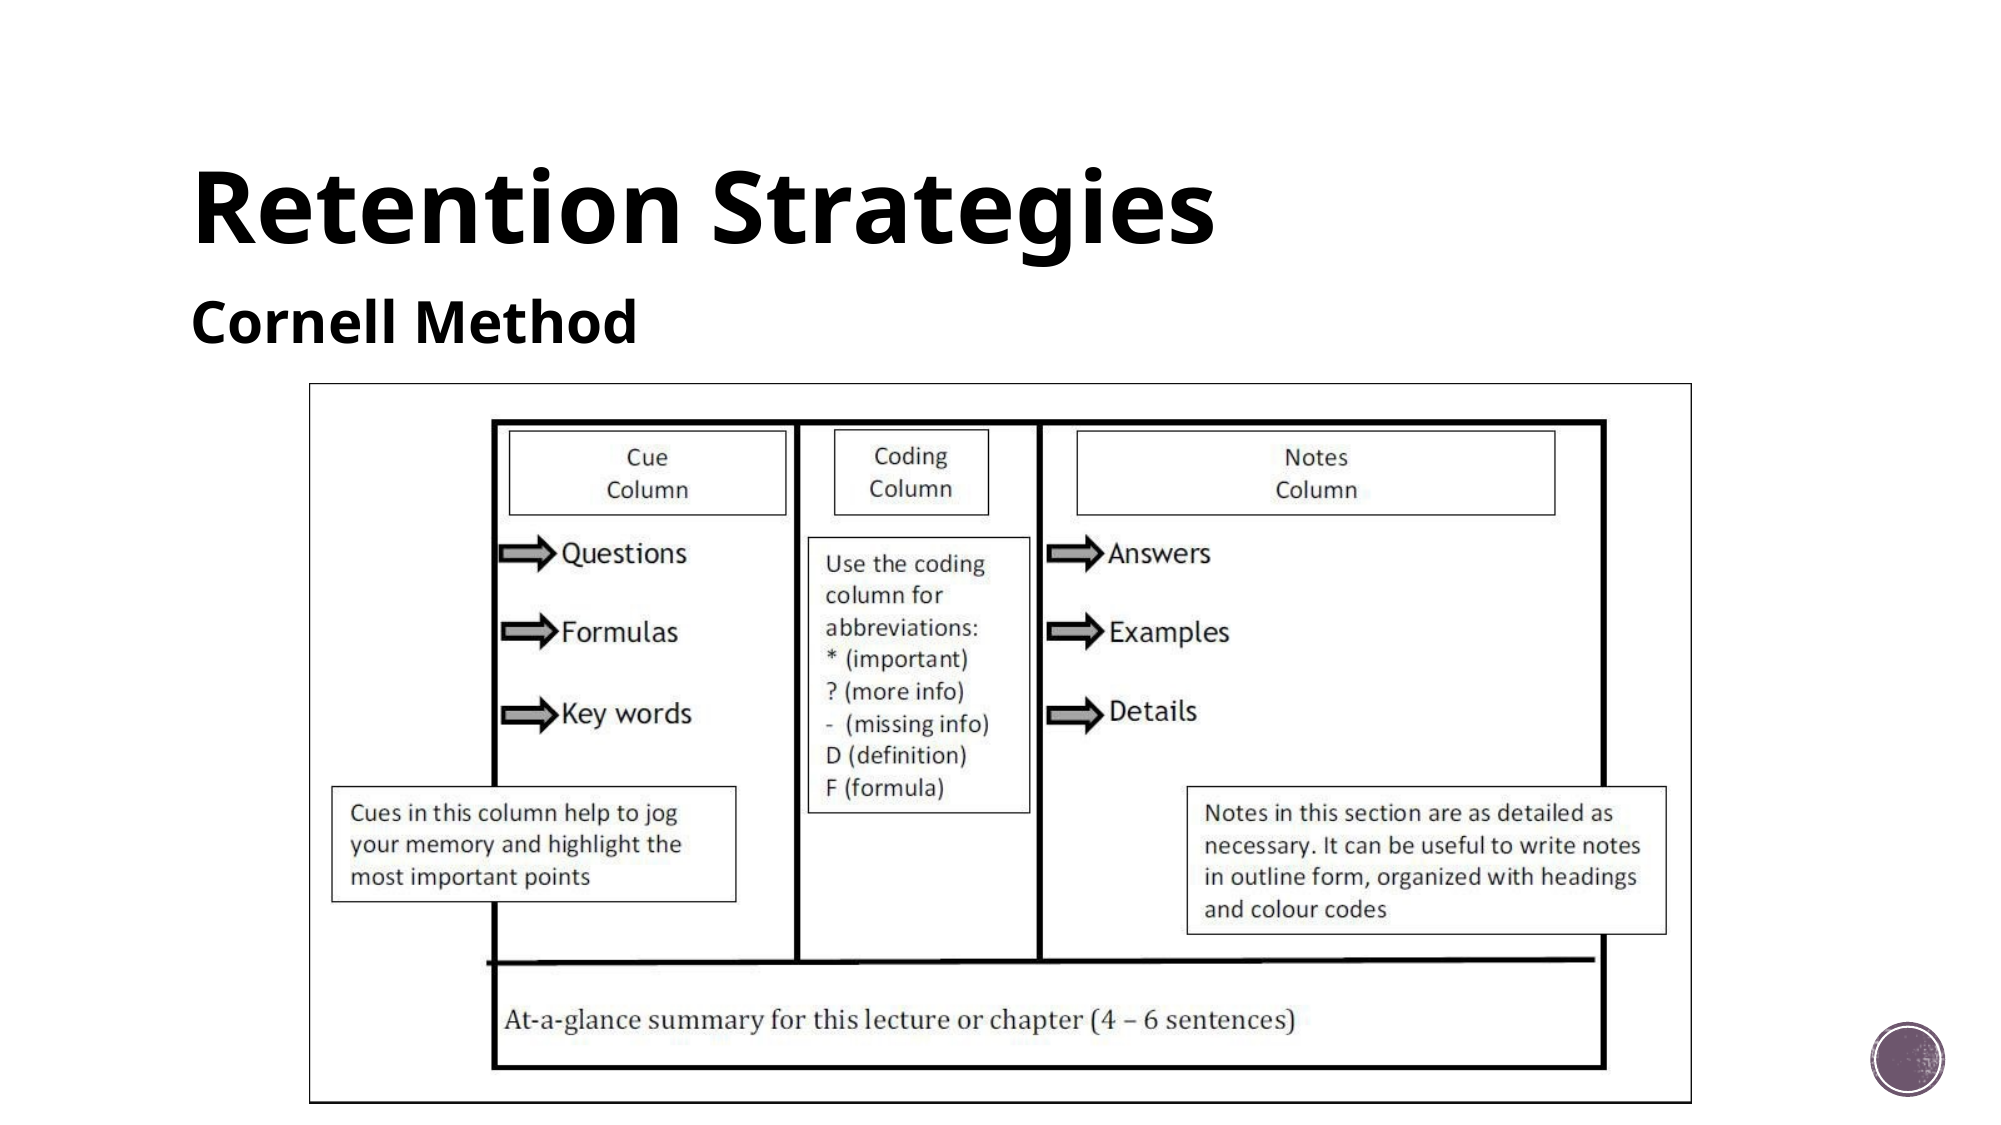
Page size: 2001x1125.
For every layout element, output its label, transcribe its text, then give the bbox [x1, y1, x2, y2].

picture [309, 383, 1692, 1104]
list Cornell Method [175, 285, 1826, 950]
title Retention Strategies [175, 79, 1826, 285]
